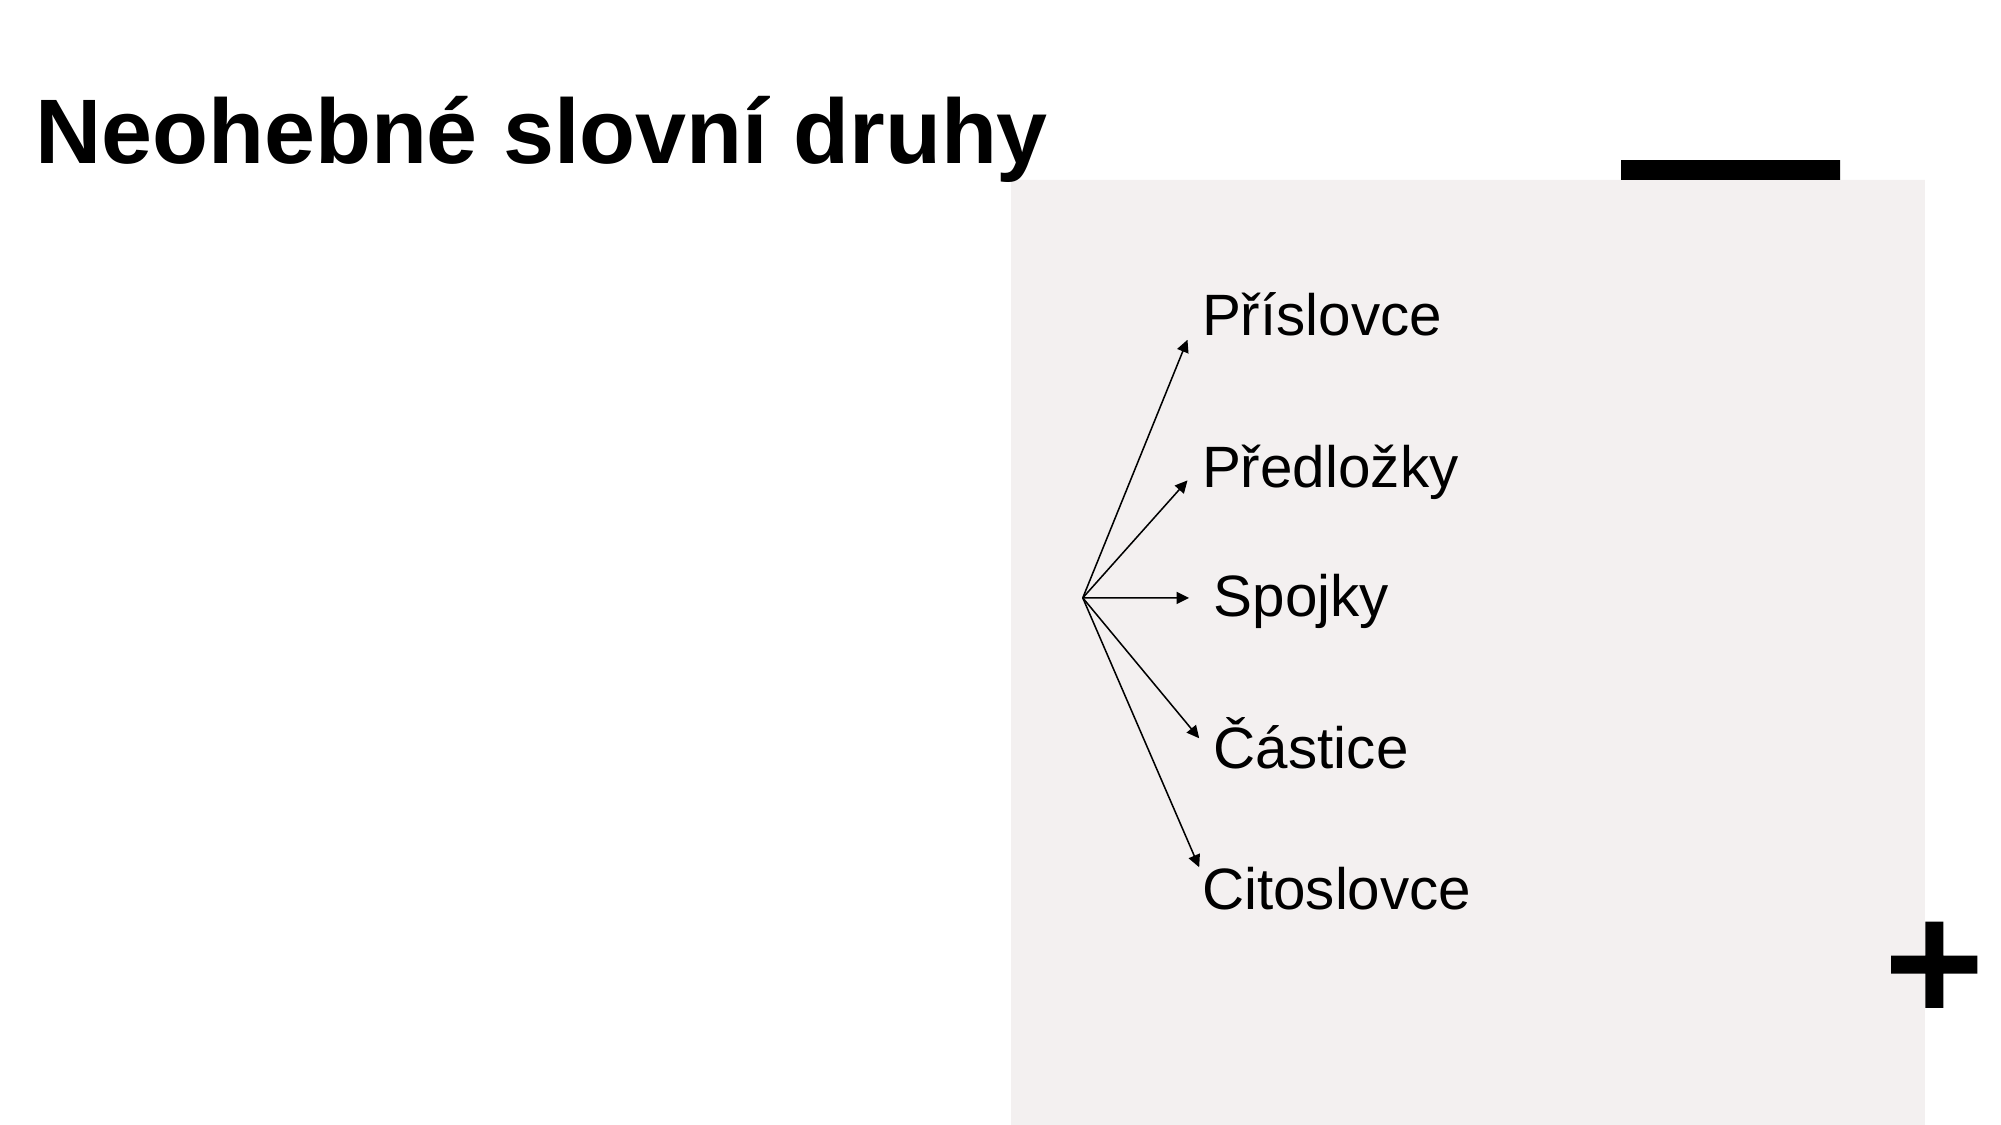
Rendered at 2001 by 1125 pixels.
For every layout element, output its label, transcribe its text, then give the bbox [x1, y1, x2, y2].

text_box Citoslovce [1187, 843, 1566, 929]
text_box [1083, 339, 1189, 598]
text_box [1084, 480, 1187, 597]
text_box [1082, 597, 1200, 868]
text_box Částice [1199, 703, 1578, 788]
title Neohebné slovní druhy [20, 63, 1377, 302]
text_box Spojky [1199, 550, 1578, 636]
text_box Předložky [1187, 421, 1566, 507]
text_box [1084, 599, 1199, 739]
text_box Příslovce [1187, 269, 1566, 355]
text_box [1084, 591, 1190, 605]
